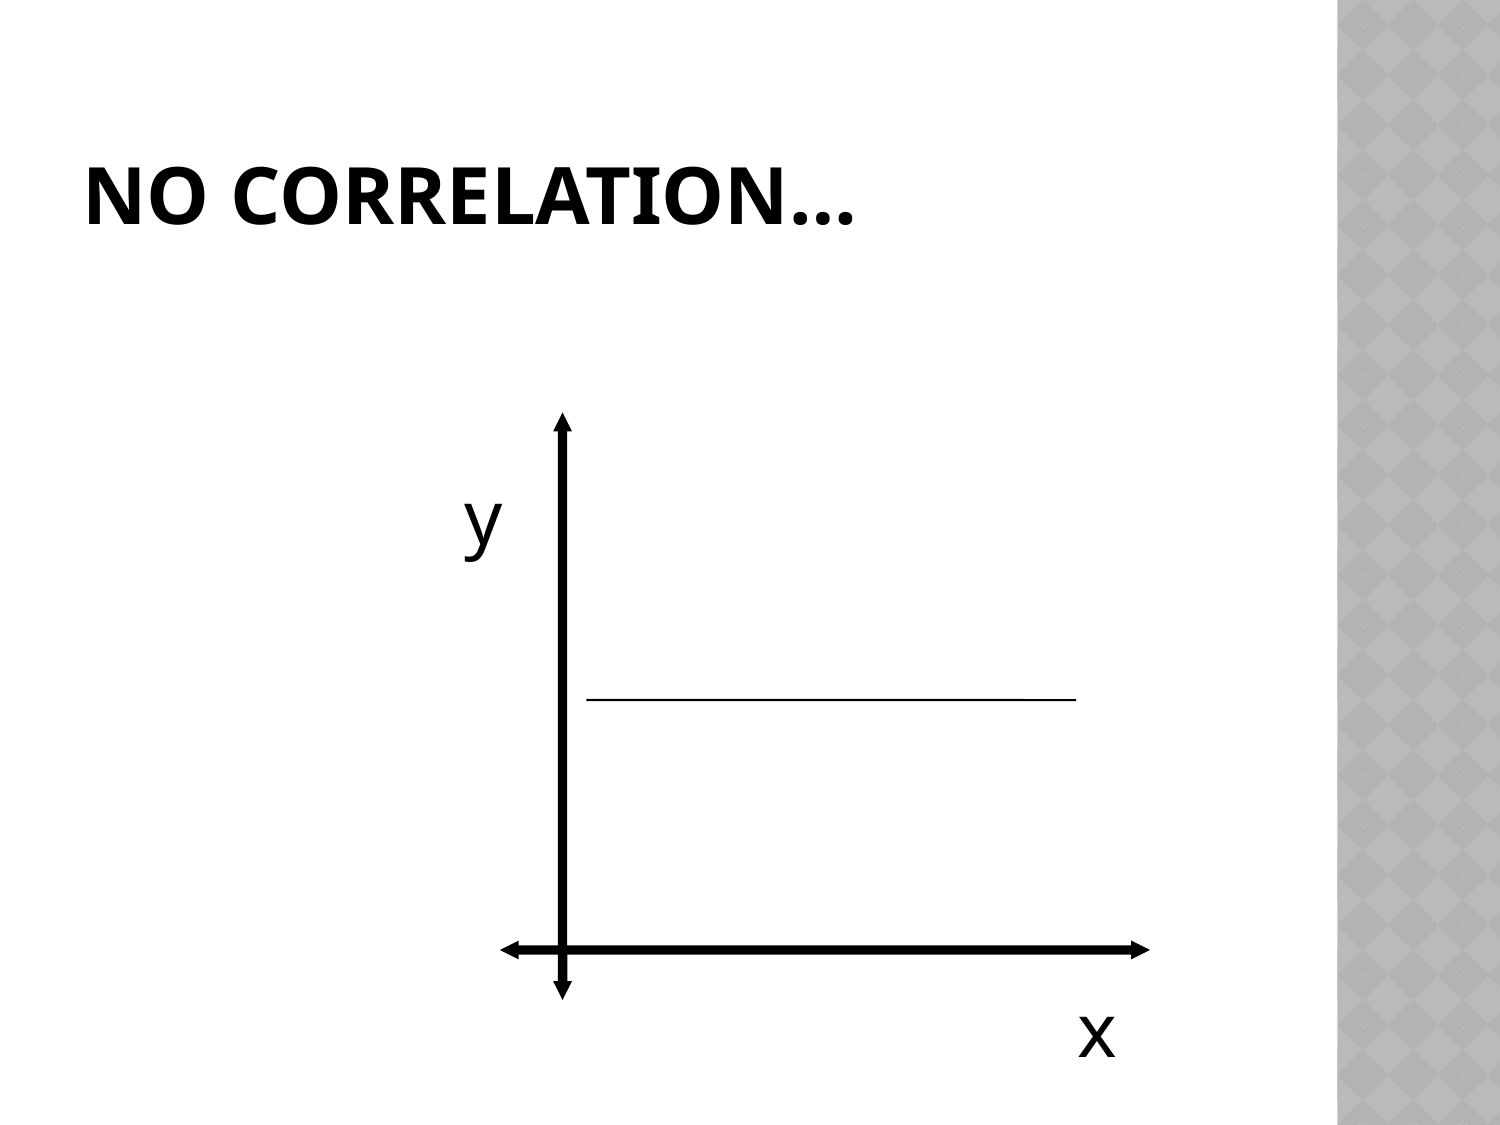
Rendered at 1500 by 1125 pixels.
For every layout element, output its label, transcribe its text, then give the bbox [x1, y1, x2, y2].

text_box [558, 951, 567, 1000]
text_box [558, 412, 567, 949]
title No correlation… [75, 52, 1263, 240]
text_box x [1062, 974, 1150, 1080]
text_box [499, 945, 1150, 955]
text_box y [449, 462, 538, 568]
